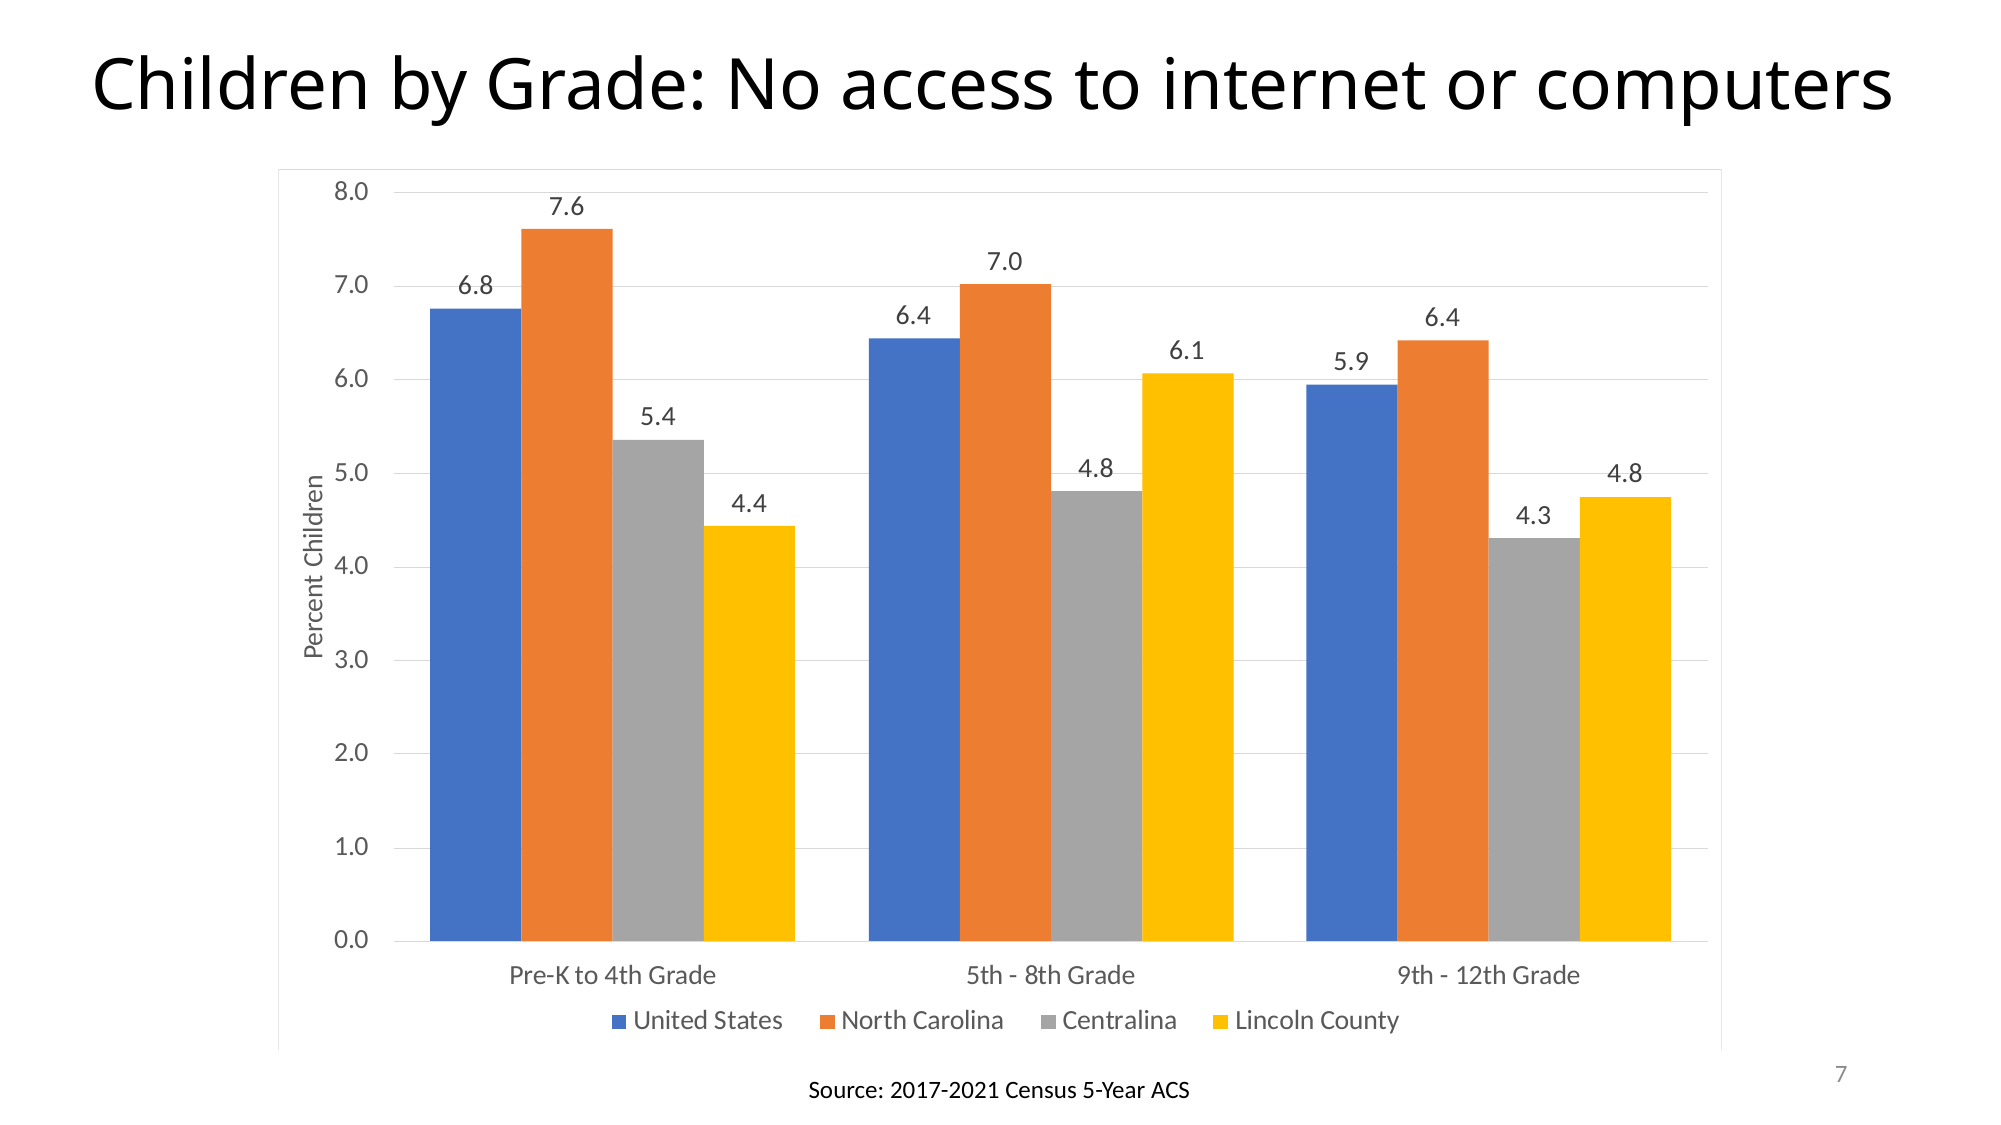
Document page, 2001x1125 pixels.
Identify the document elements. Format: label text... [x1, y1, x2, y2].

slide_number 7 [1412, 1042, 1863, 1103]
text_box Source: 2017-2021 Census 5-Year ACS [793, 1065, 1207, 1111]
title Children by Grade: No access to internet or computers [24, 5, 1963, 169]
picture [277, 168, 1722, 1051]
